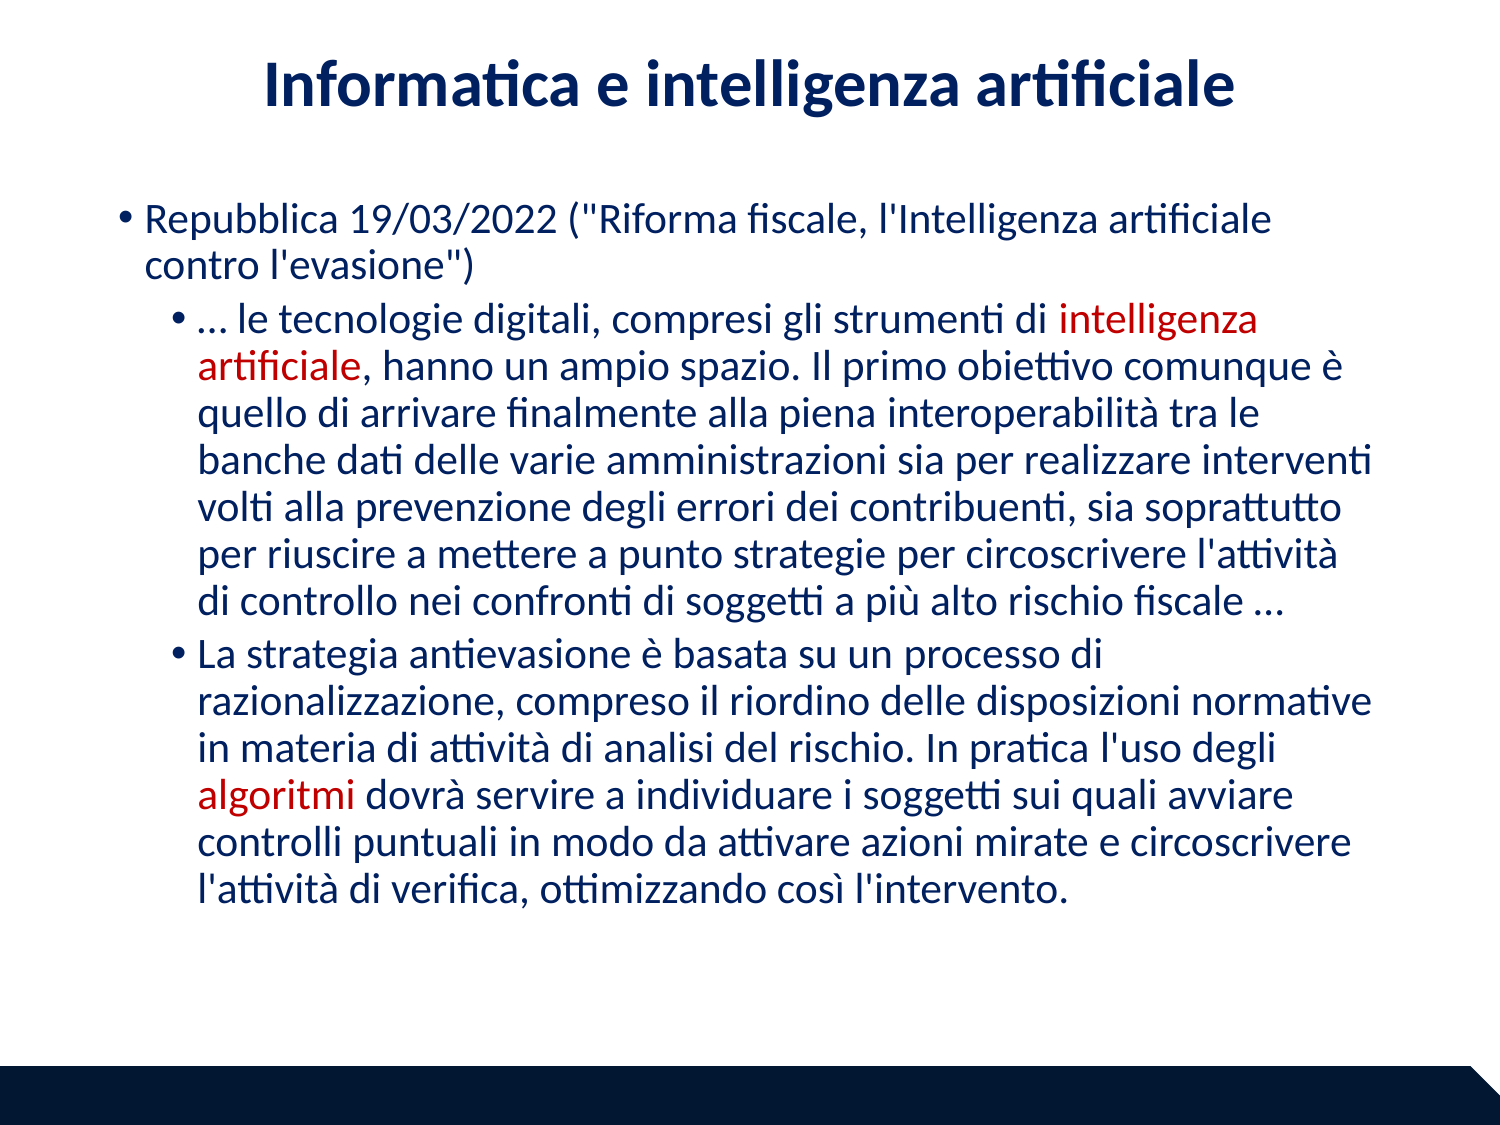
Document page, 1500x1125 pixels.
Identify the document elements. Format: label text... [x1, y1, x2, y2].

list Repubblica 19/03/2022 ("Riforma fiscale, l'Intelligenza artificiale contro l'evasione") … le tecnologie digitali, compresi gli strumenti di intelligenza artificiale, hanno un ampio spazio. Il primo obiettivo comunque è quello di arrivare finalmente alla piena interoperabilità tra le banche dati delle varie amministrazioni sia per realizzare interventi volti alla prevenzione degli errori dei contribuenti, sia soprattutto per riuscire a mettere a punto strategie per circoscrivere l'attività di controllo nei confronti di soggetti a più alto rischio fiscale … La strategia antievasione è basata su un processo di razionalizzazione, compreso il riordino delle disposizioni normative in materia di attività di analisi del rischio. In pratica l'uso degli algoritmi dovrà servire a individuare i soggetti sui quali avviare controlli puntuali in modo da attivare azioni mirate e circoscrivere l'attività di verifica, ottimizzando così l'intervento. [103, 188, 1397, 1014]
title Informatica e intelligenza artificiale [103, 36, 1397, 134]
slide_number 10 [1123, 1065, 1480, 1125]
footer Paolo Atzeni [496, 1042, 1004, 1103]
